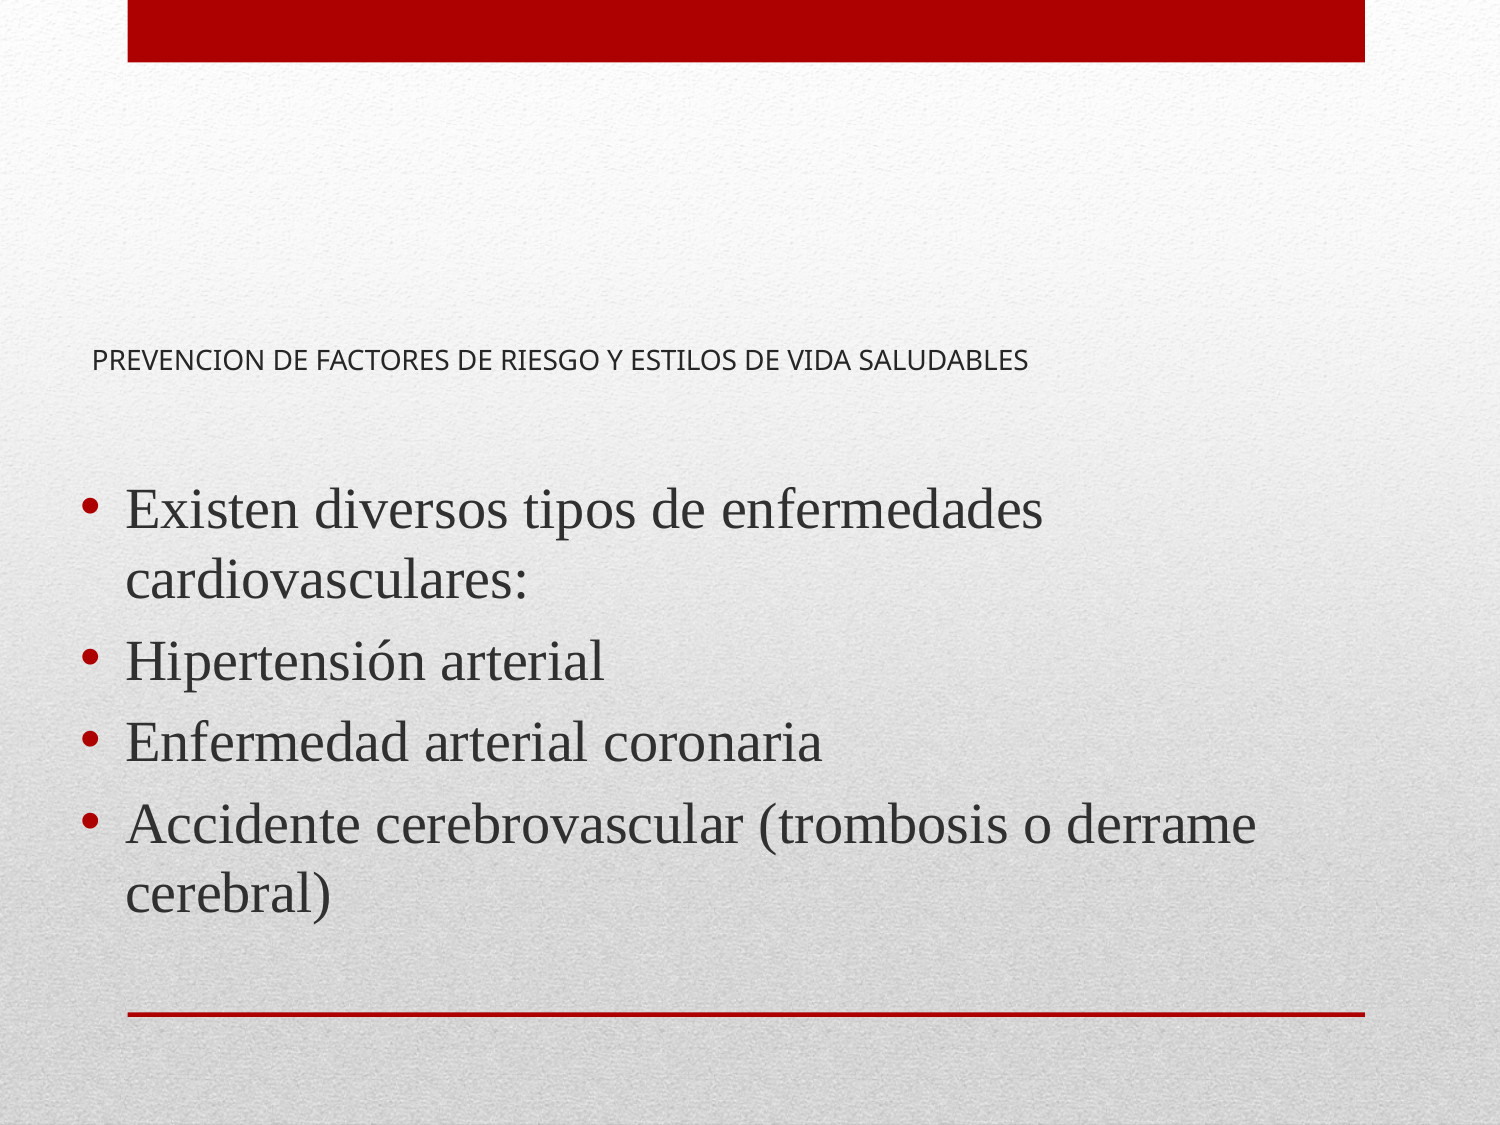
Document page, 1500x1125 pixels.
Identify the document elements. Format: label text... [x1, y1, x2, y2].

title PREVENCION DE FACTORES DE RIESGO Y ESTILOS DE VIDA SALUDABLES [76, 196, 1427, 384]
list Existen diversos tipos de enfermedades cardiovasculares: Hipertensión arterial Enfermedad arterial coronaria Accidente cerebrovascular (trombosis o derrame cerebral) [64, 326, 1415, 1069]
